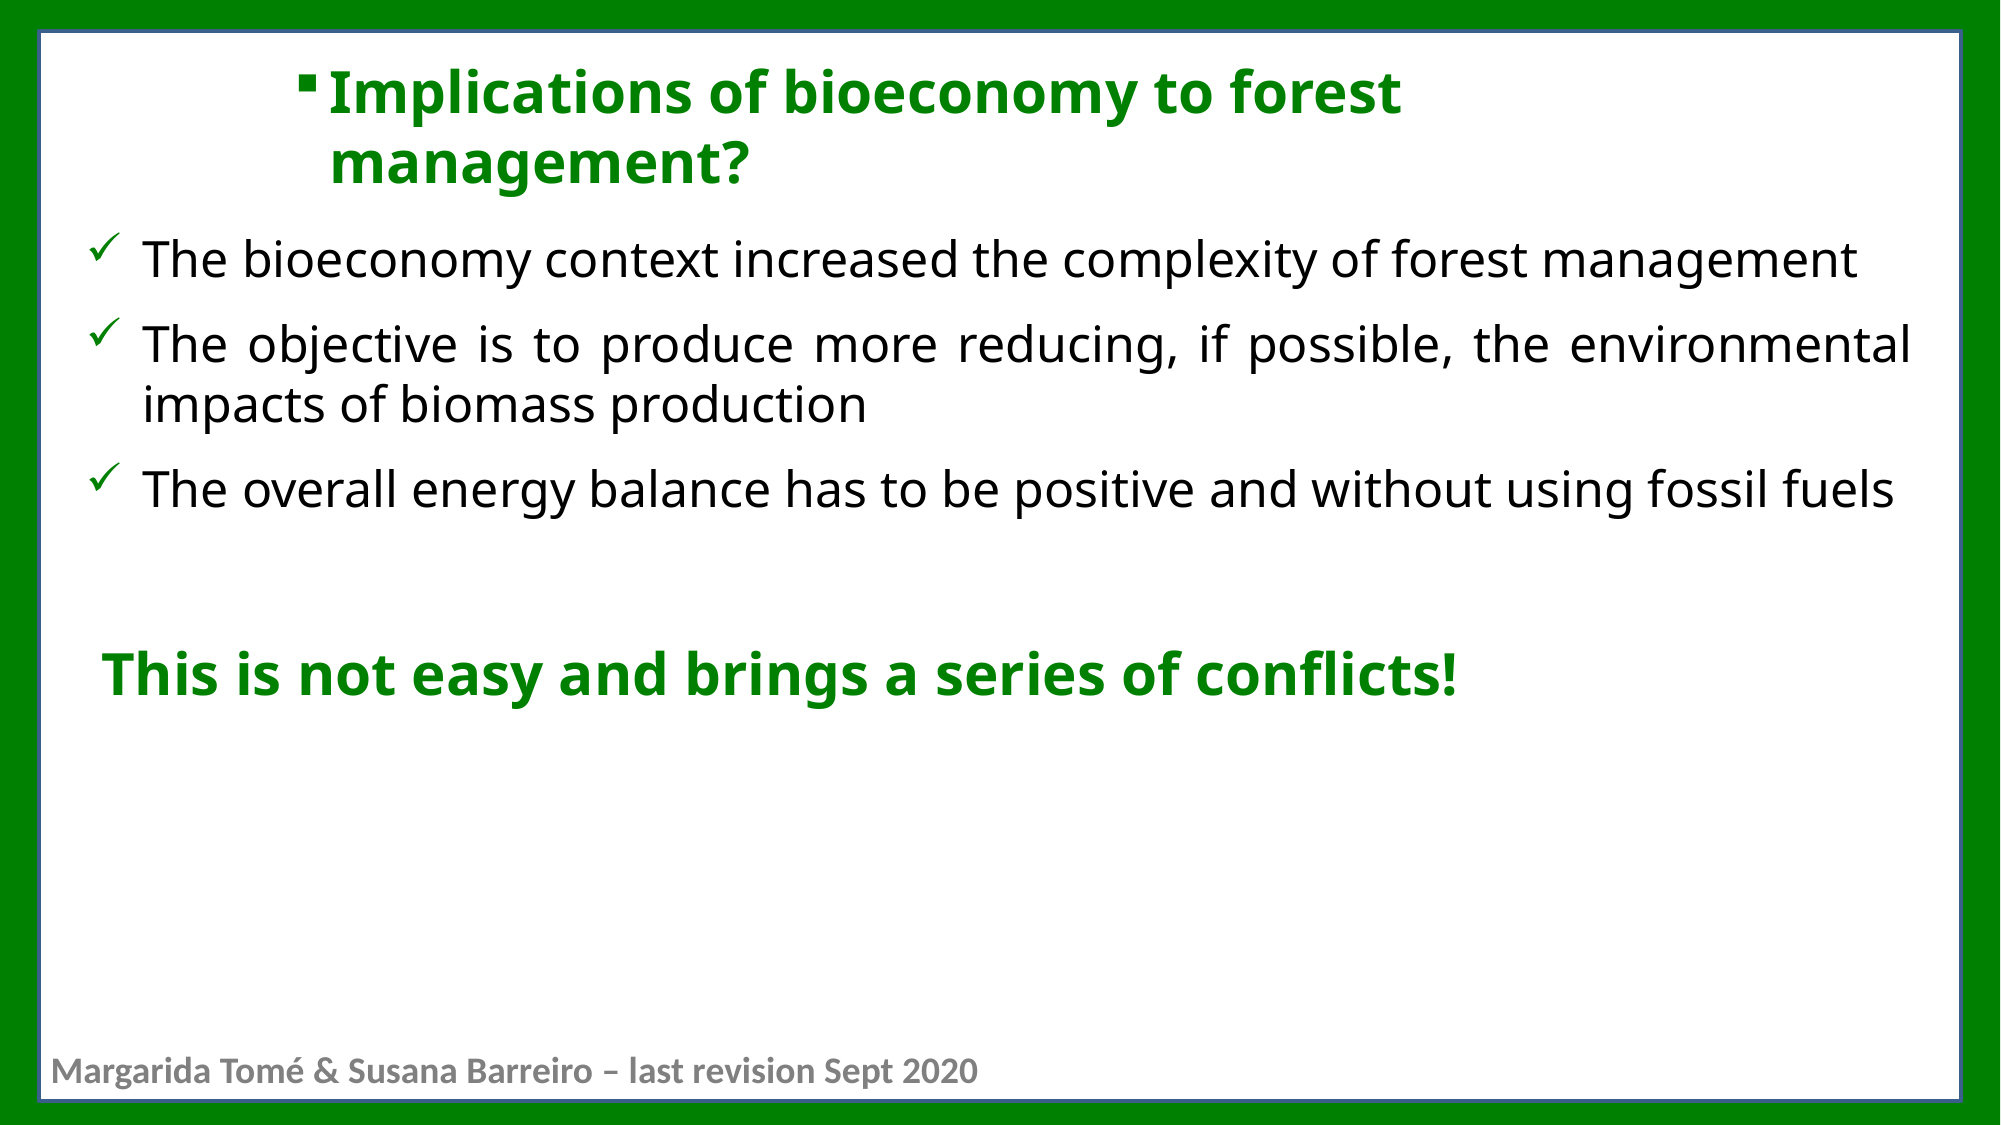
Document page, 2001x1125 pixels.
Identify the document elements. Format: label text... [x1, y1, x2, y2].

title Implications of bioeconomy to forest management? [279, 66, 1750, 185]
list The bioeconomy context increased the complexity of forest management The objective is to produce more reducing, if possible, the environmental impacts of biomass production The overall energy balance has to be positive and without using fossil fuels This is not easy and brings a series of conflicts! [70, 219, 1930, 1040]
